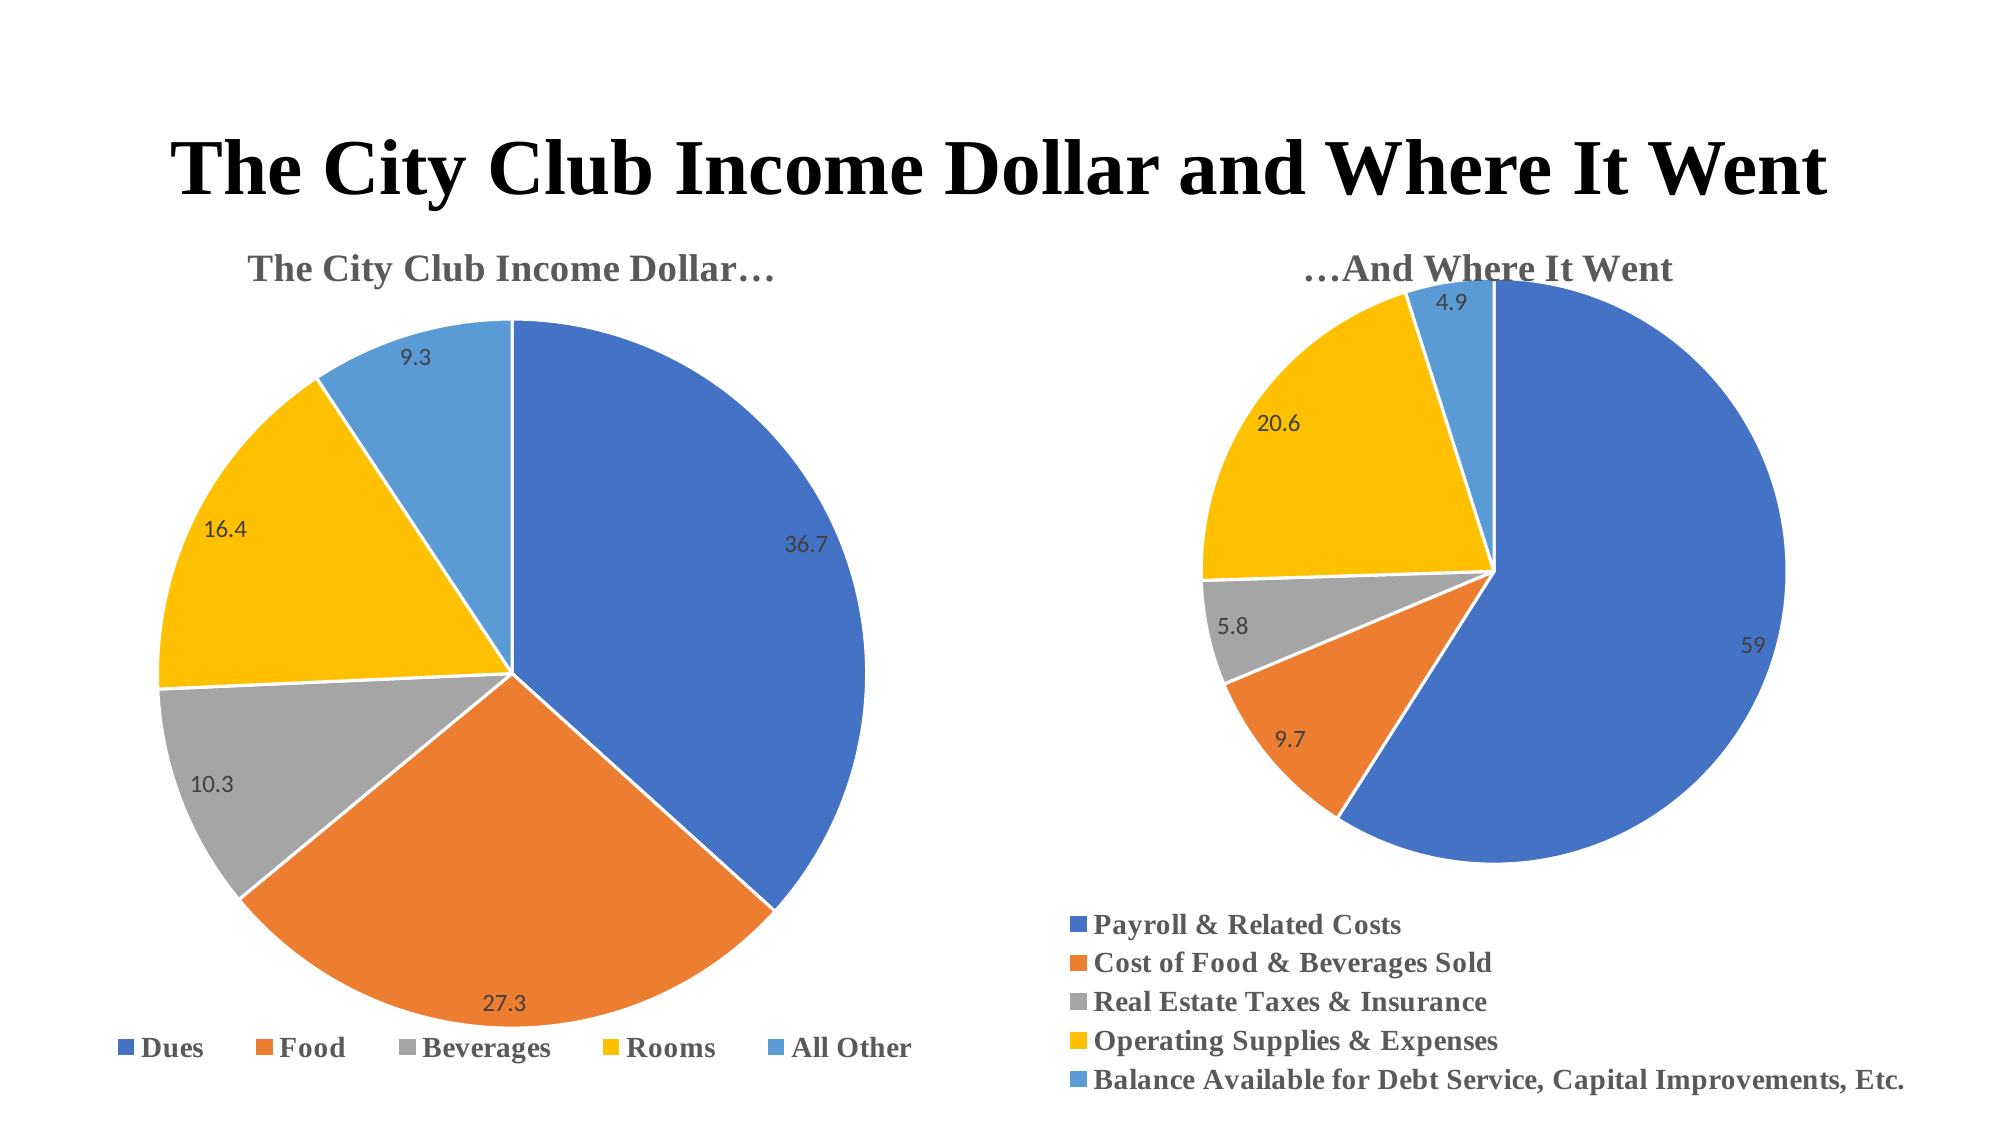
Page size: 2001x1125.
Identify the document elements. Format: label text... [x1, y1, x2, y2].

title The City Club Income Dollar and Where It Went [137, 59, 1863, 278]
chart [36, 209, 988, 1102]
chart [1012, 209, 1964, 1102]
